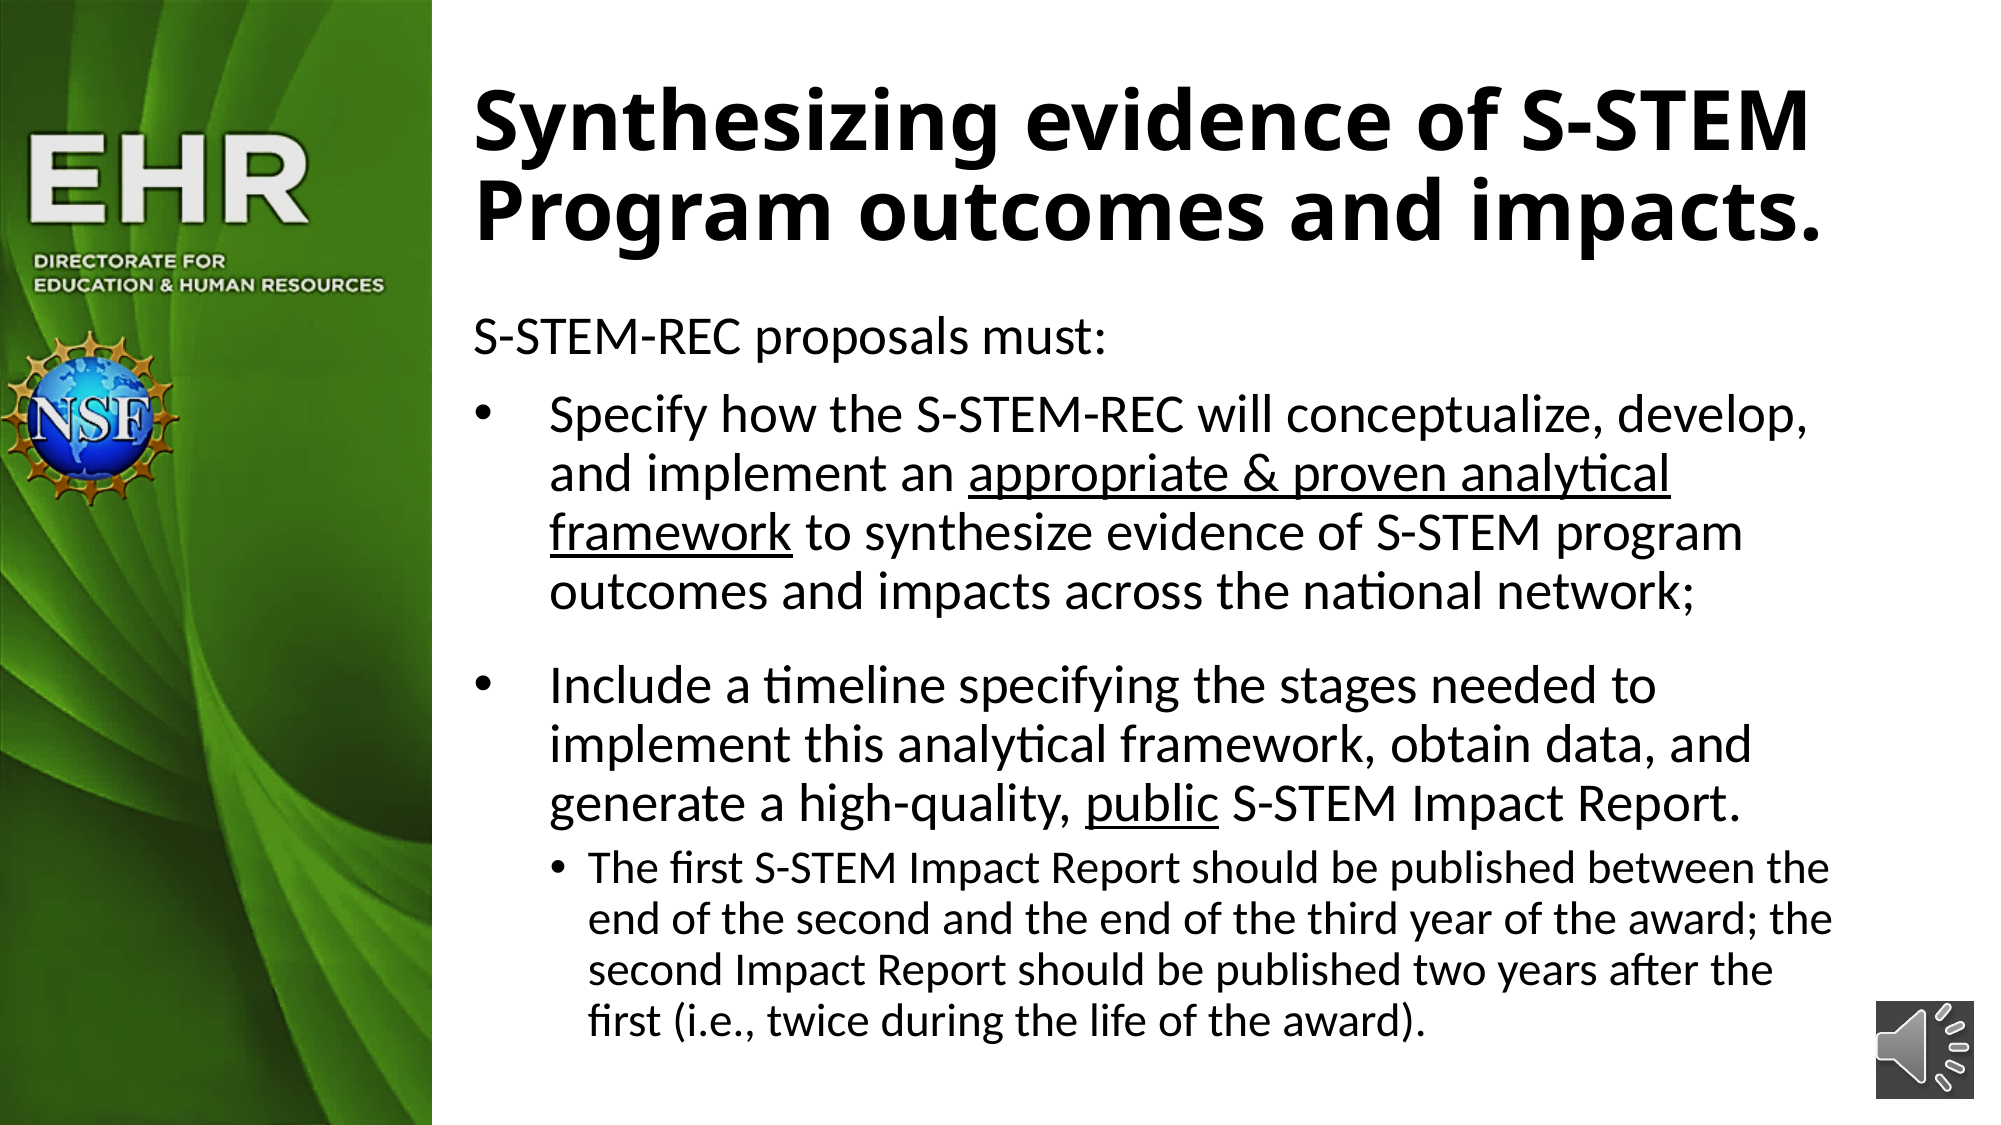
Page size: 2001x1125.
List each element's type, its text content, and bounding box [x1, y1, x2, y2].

list S-STEM-REC proposals must: Specify how the S-STEM-REC will conceptualize, develop, and implement an appropriate & proven analytical framework to synthesize evidence of S-STEM program outcomes and impacts across the national network; Include a timeline specifying the stages needed to implement this analytical framework, obtain data, and generate a high-quality, public S-STEM Impact Report. The first S-STEM Impact Report should be published between the end of the second and the end of the third year of the award; the second Impact Report should be published two years after the first (i.e., twice during the life of the award). [458, 299, 1863, 1066]
picture [0, 0, 432, 1125]
title Synthesizing evidence of S-STEM Program outcomes and impacts. [458, 59, 1863, 278]
picture [1874, 999, 1975, 1100]
